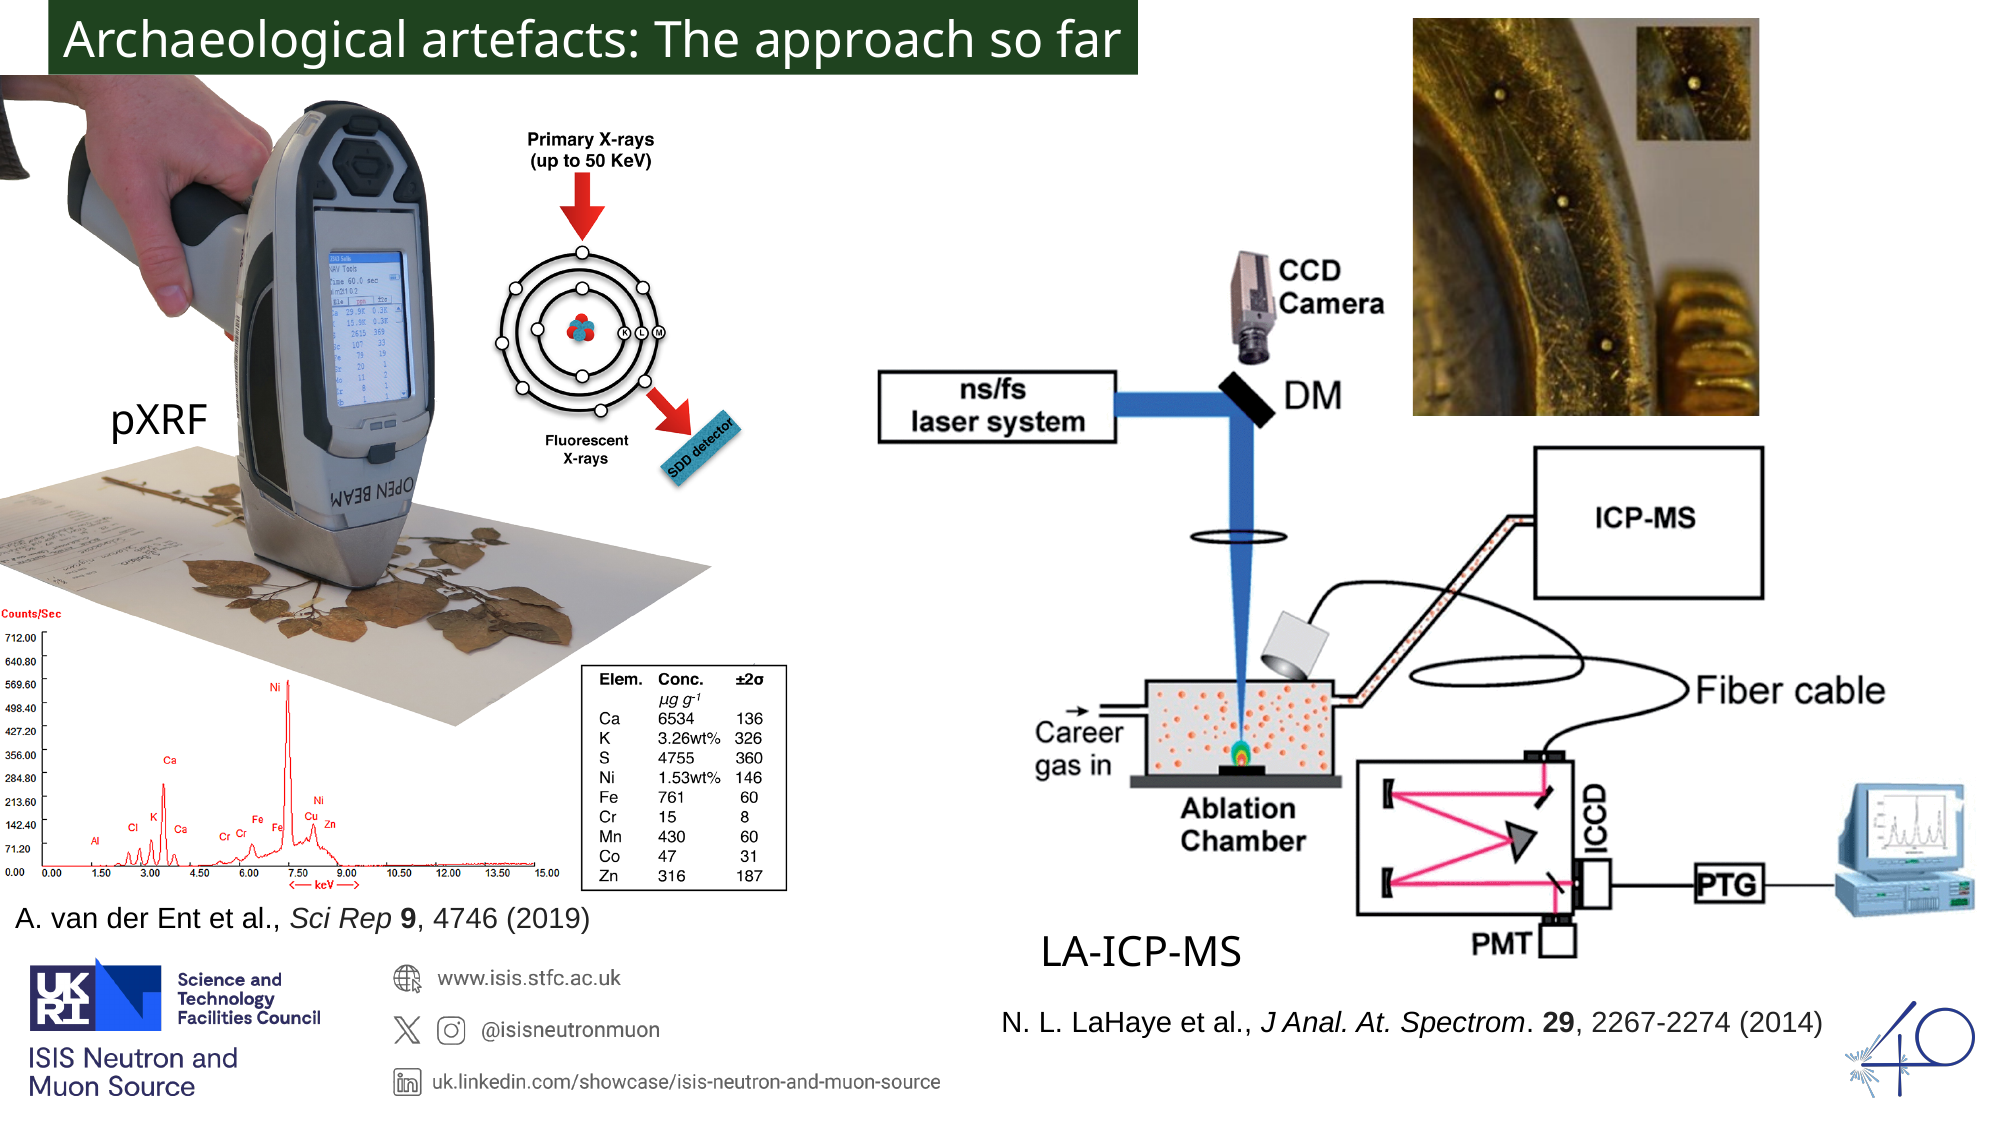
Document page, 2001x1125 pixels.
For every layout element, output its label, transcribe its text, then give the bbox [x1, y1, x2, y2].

text_box Archaeological artefacts: The approach so far [48, 0, 1138, 75]
picture [0, 0, 48, 74]
picture [0, 0, 2000, 1125]
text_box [874, 18, 1981, 1049]
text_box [0, 74, 788, 943]
